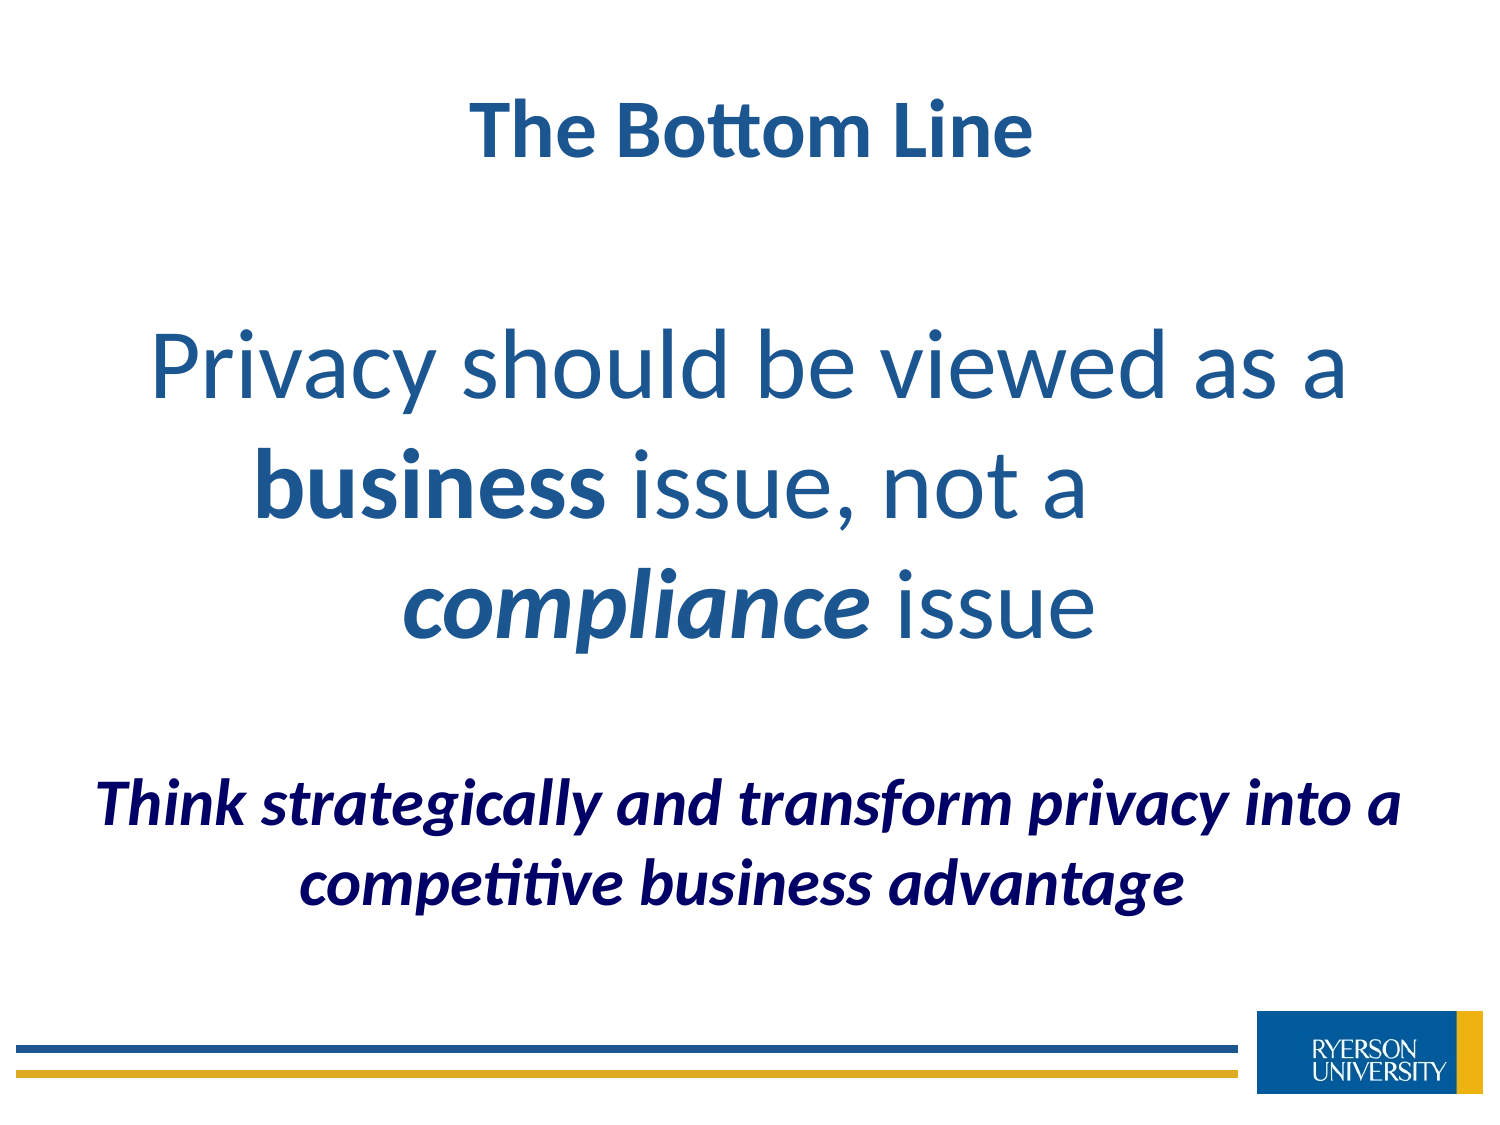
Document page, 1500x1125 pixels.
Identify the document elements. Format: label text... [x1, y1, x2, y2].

text_box [75, 1042, 425, 1103]
text_box Think strategically and transform privacy into a competitive business advantage [0, 751, 1500, 929]
text_box The Bottom Line [2, 66, 1500, 229]
picture [1257, 1011, 1483, 1094]
text_box [512, 1042, 988, 1103]
text_box Privacy should be viewed as a business issue, not a compliance issue [0, 291, 1500, 691]
